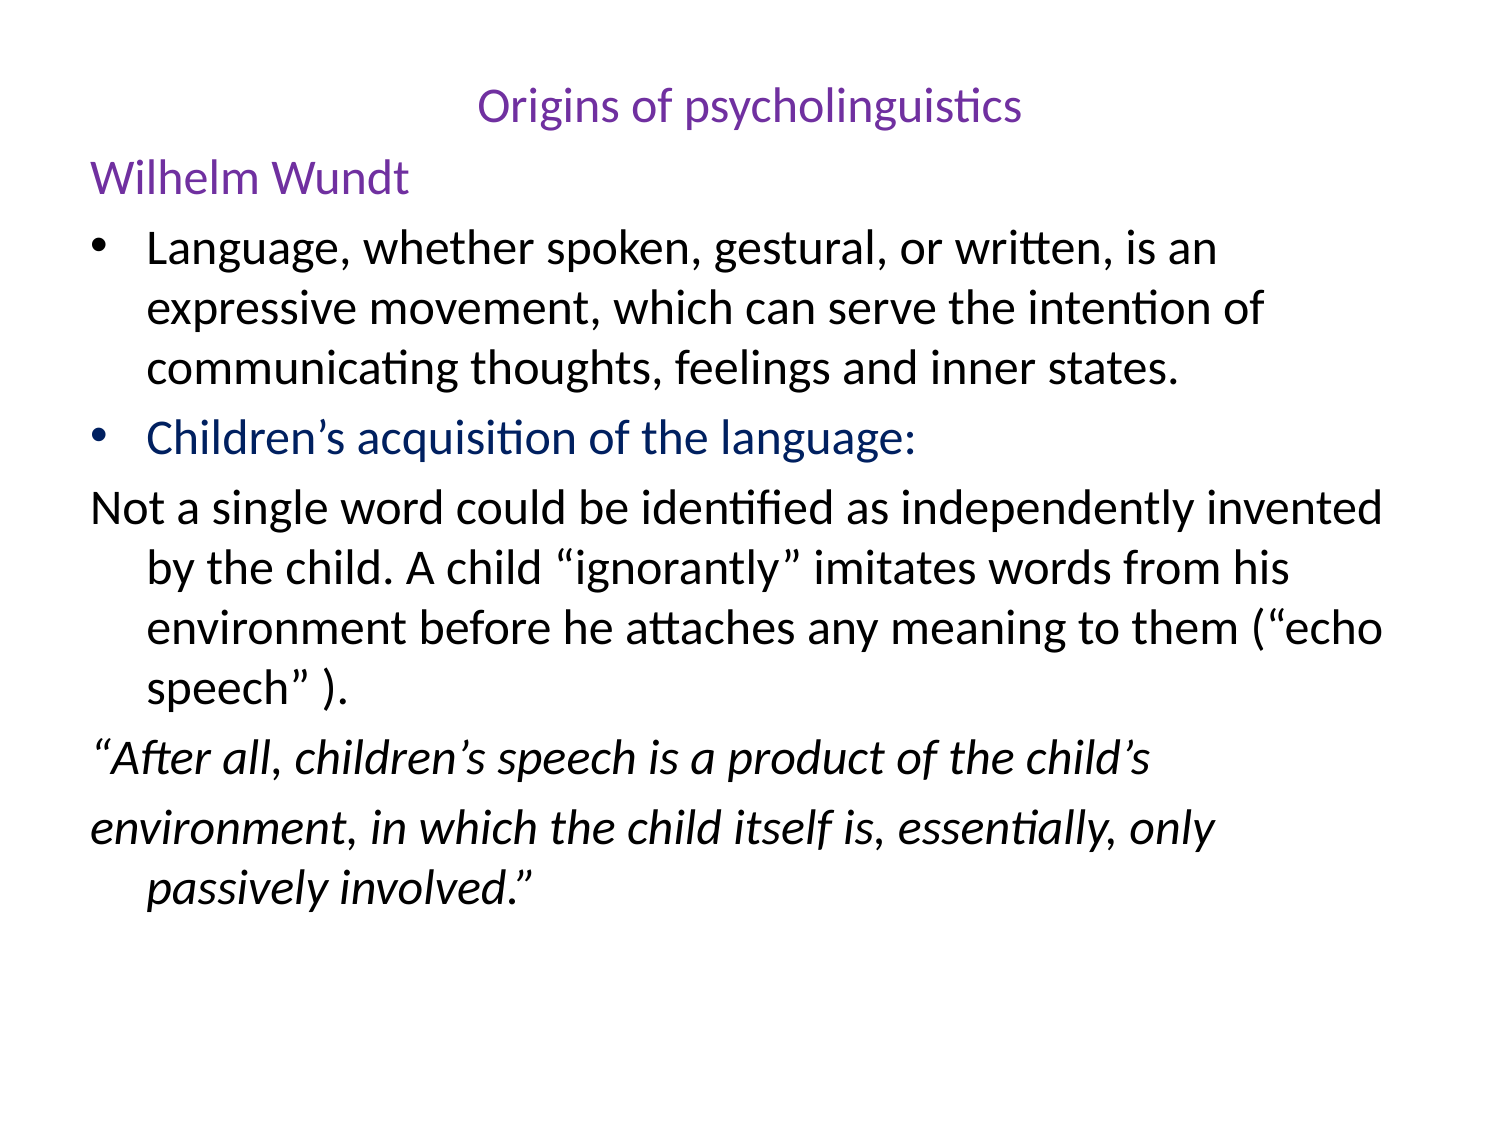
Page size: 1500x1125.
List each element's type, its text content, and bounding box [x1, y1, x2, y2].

list Wilhelm Wundt Language, whether spoken, gestural, or written, is an expressive movement, which can serve the intention of communicating thoughts, feelings and inner states. Children’s acquisition of the language: Not a single word could be identified as independently invented by the child. A child “ignorantly” imitates words from his environment before he attaches any meaning to them (“echo speech” ). “After all, children’s speech is a product of the child’s environment, in which the child itself is, essentially, only passively involved.” [75, 137, 1412, 1005]
title Origins of psycholinguistics [75, 45, 1425, 161]
